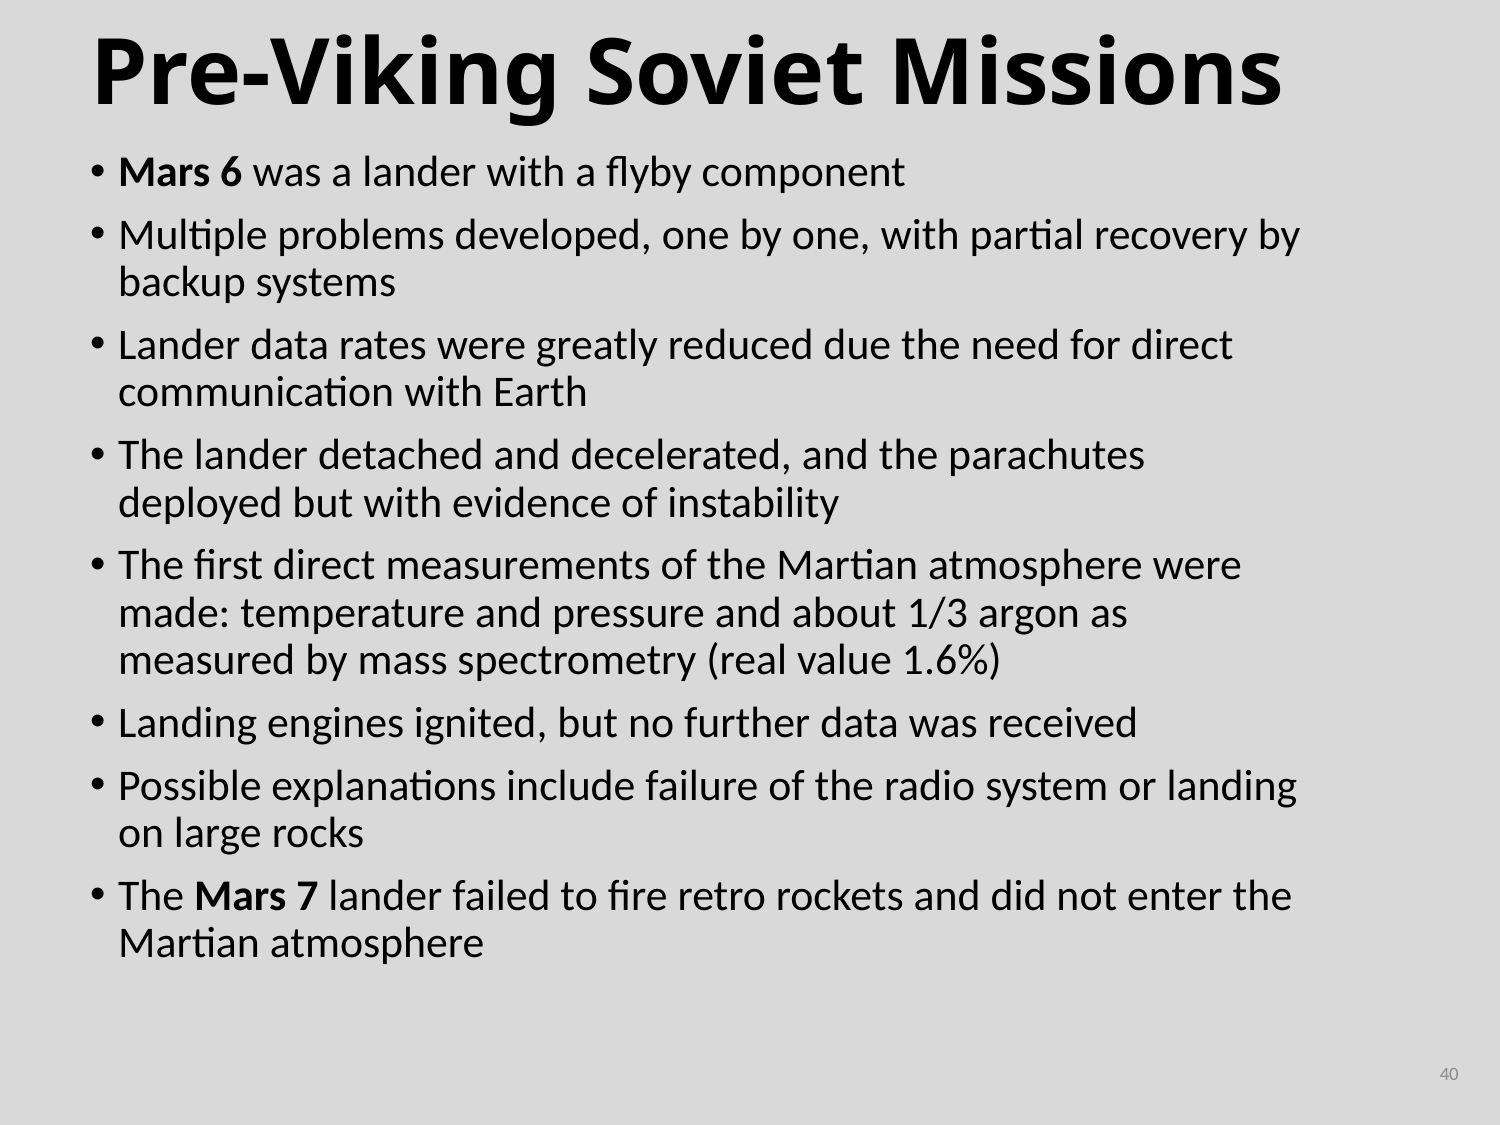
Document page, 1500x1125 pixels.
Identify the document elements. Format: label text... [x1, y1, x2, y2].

slide_number 40 [1136, 1042, 1474, 1103]
list Mars 6 was a lander with a flyby component Multiple problems developed, one by one, with partial recovery by backup systems Lander data rates were greatly reduced due the need for direct communication with Earth The lander detached and decelerated, and the parachutes deployed but with evidence of instability The first direct measurements of the Martian atmosphere were made: temperature and pressure and about 1/3 argon as measured by mass spectrometry (real value 1.6%) Landing engines ignited, but no further data was received Possible explanations include failure of the radio system or landing on large rocks The Mars 7 lander failed to fire retro rockets and did not enter the Martian atmosphere [75, 141, 1325, 1085]
title Pre-Viking Soviet Missions [75, 8, 1325, 141]
